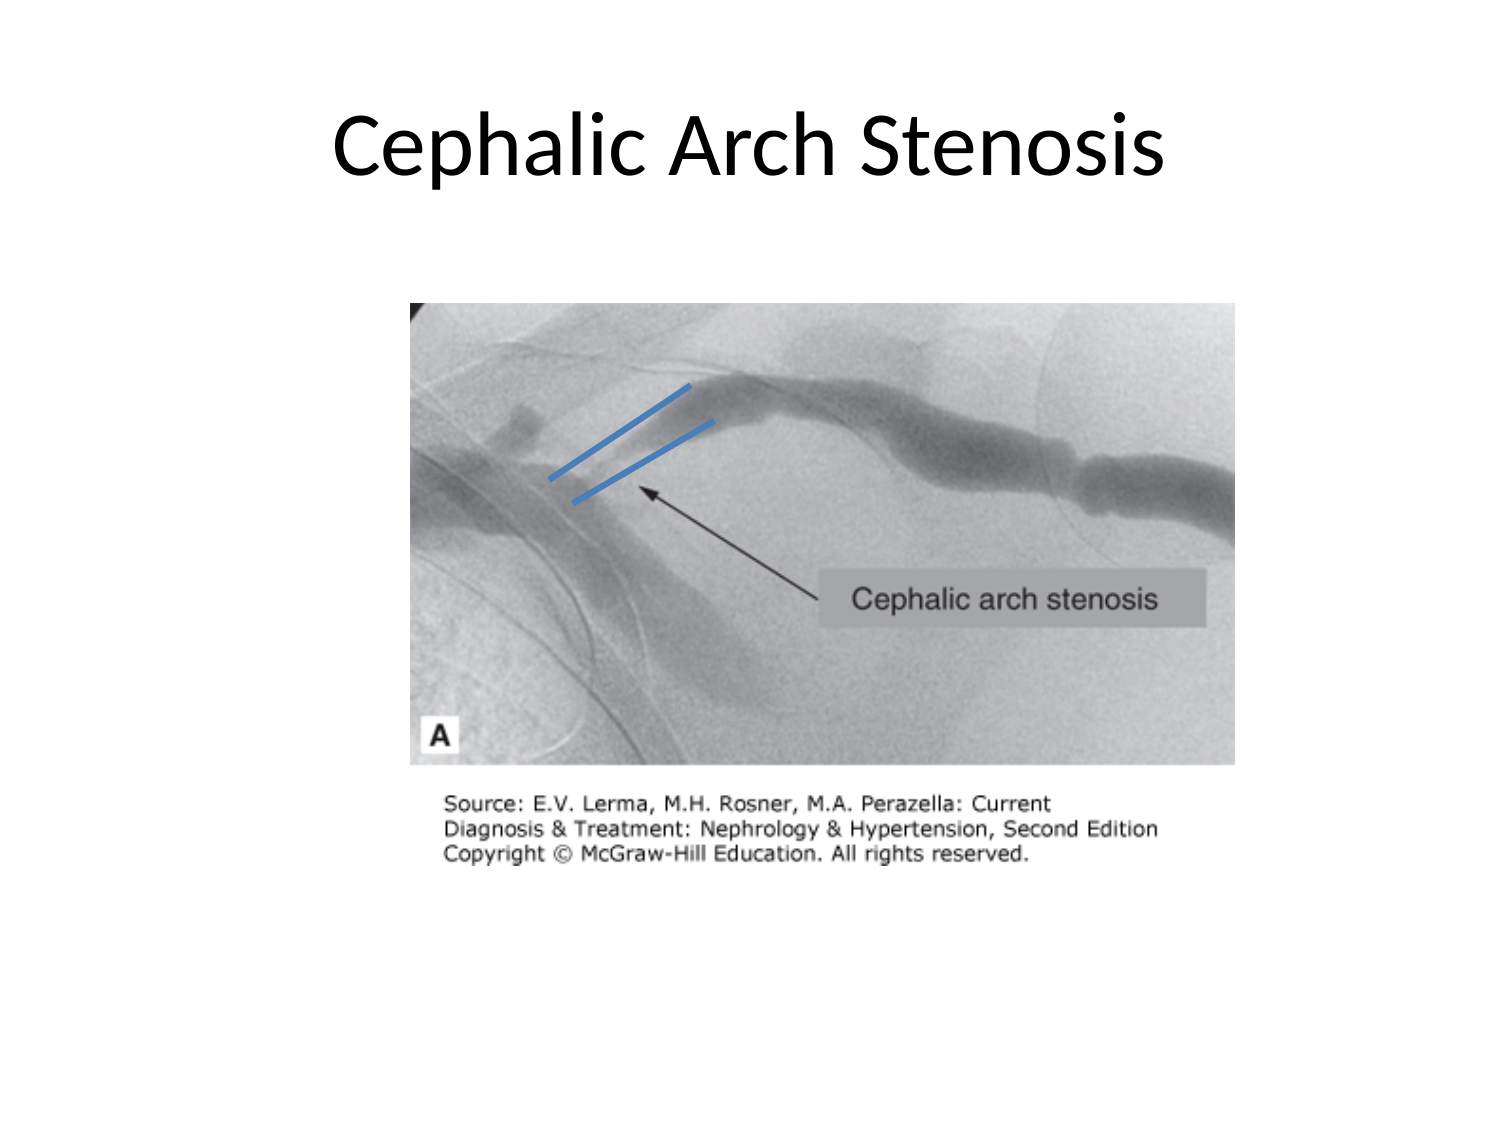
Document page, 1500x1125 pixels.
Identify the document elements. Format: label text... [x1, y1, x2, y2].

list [409, 302, 1235, 866]
title Cephalic Arch Stenosis [75, 45, 1425, 233]
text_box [548, 385, 692, 480]
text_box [572, 420, 715, 504]
